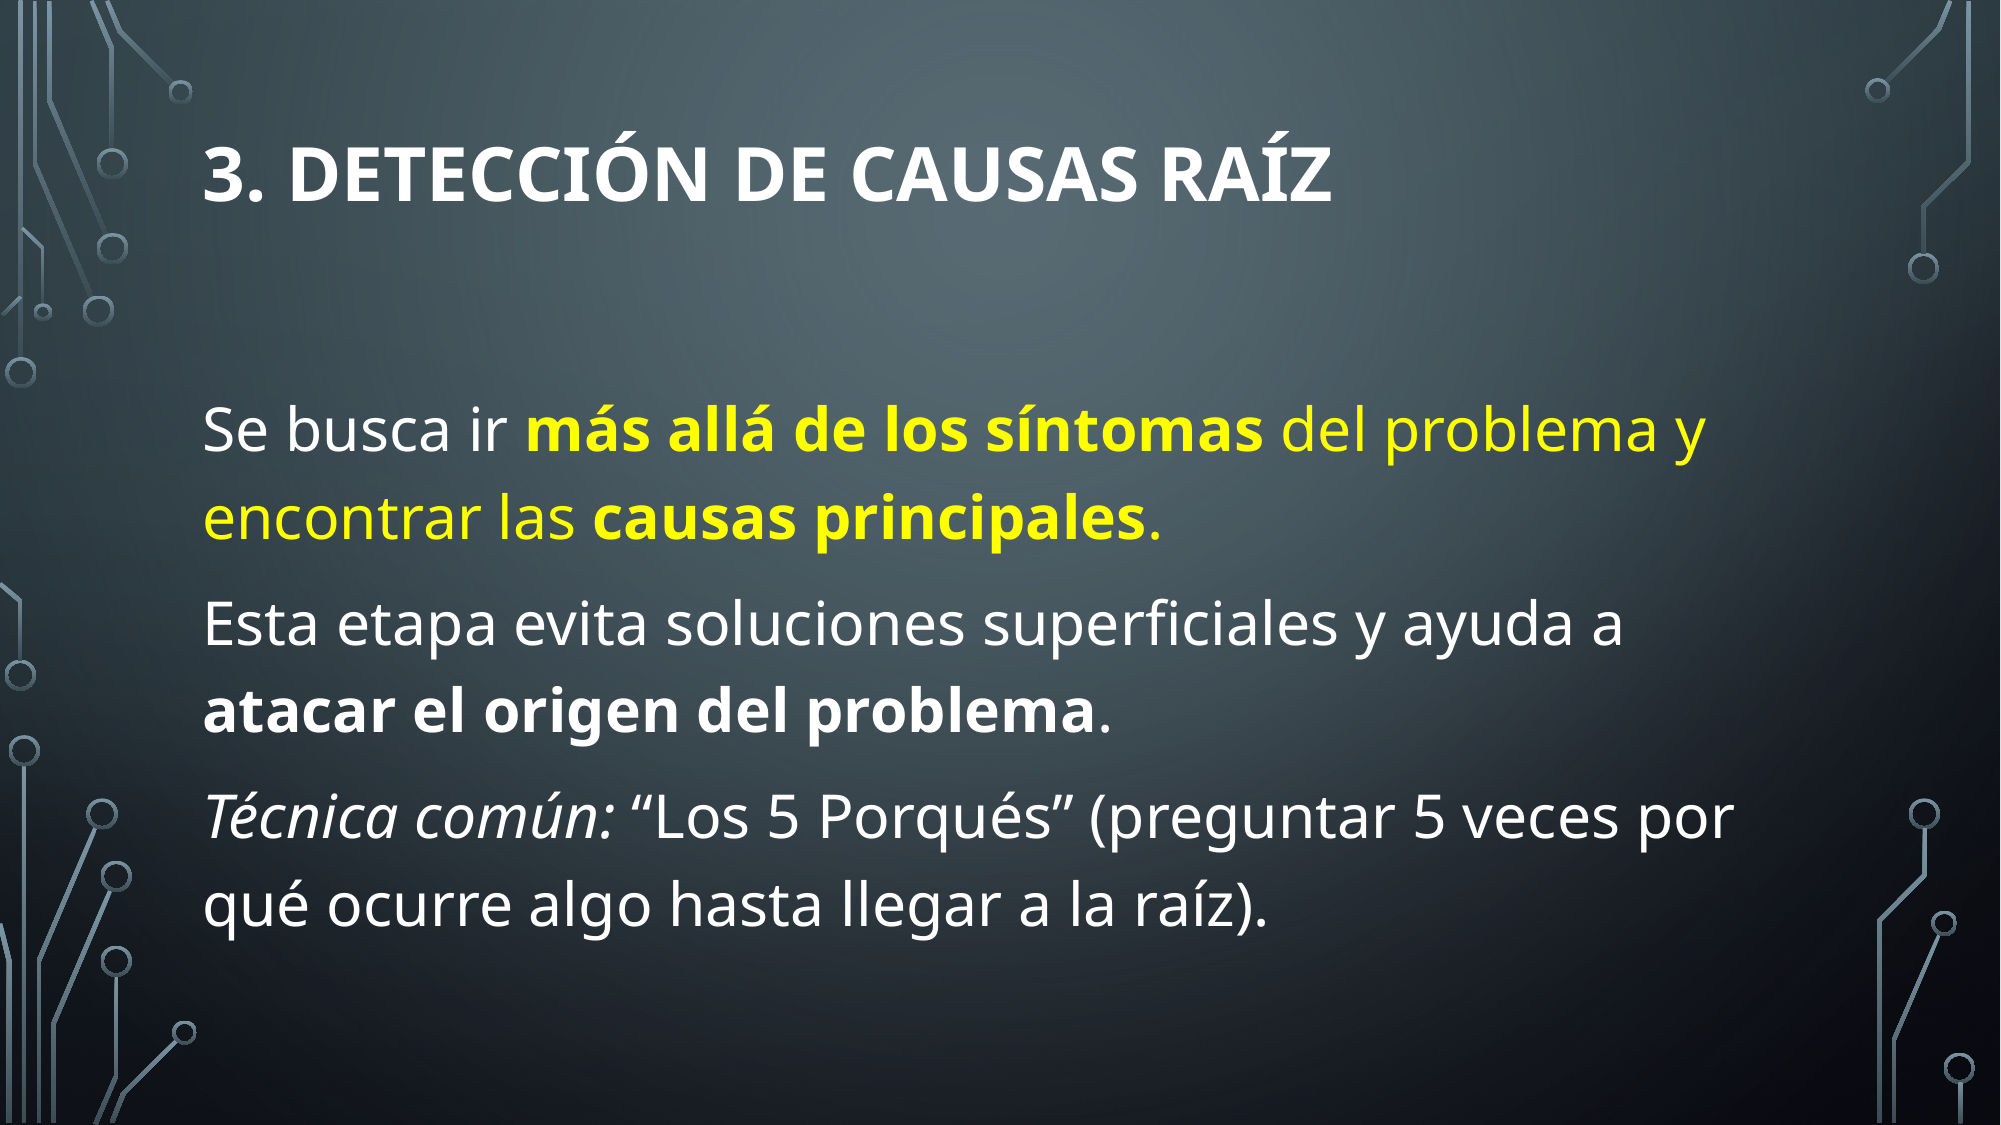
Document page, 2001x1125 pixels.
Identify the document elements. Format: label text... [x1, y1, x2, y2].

list Se busca ir más allá de los síntomas del problema y encontrar las causas principales. Esta etapa evita soluciones superficiales y ayuda a atacar el origen del problema. Técnica común: “Los 5 Porqués” (preguntar 5 veces por qué ocurre algo hasta llegar a la raíz). [187, 369, 1813, 950]
title 3. Detección de causas raíz [187, 101, 1813, 344]
